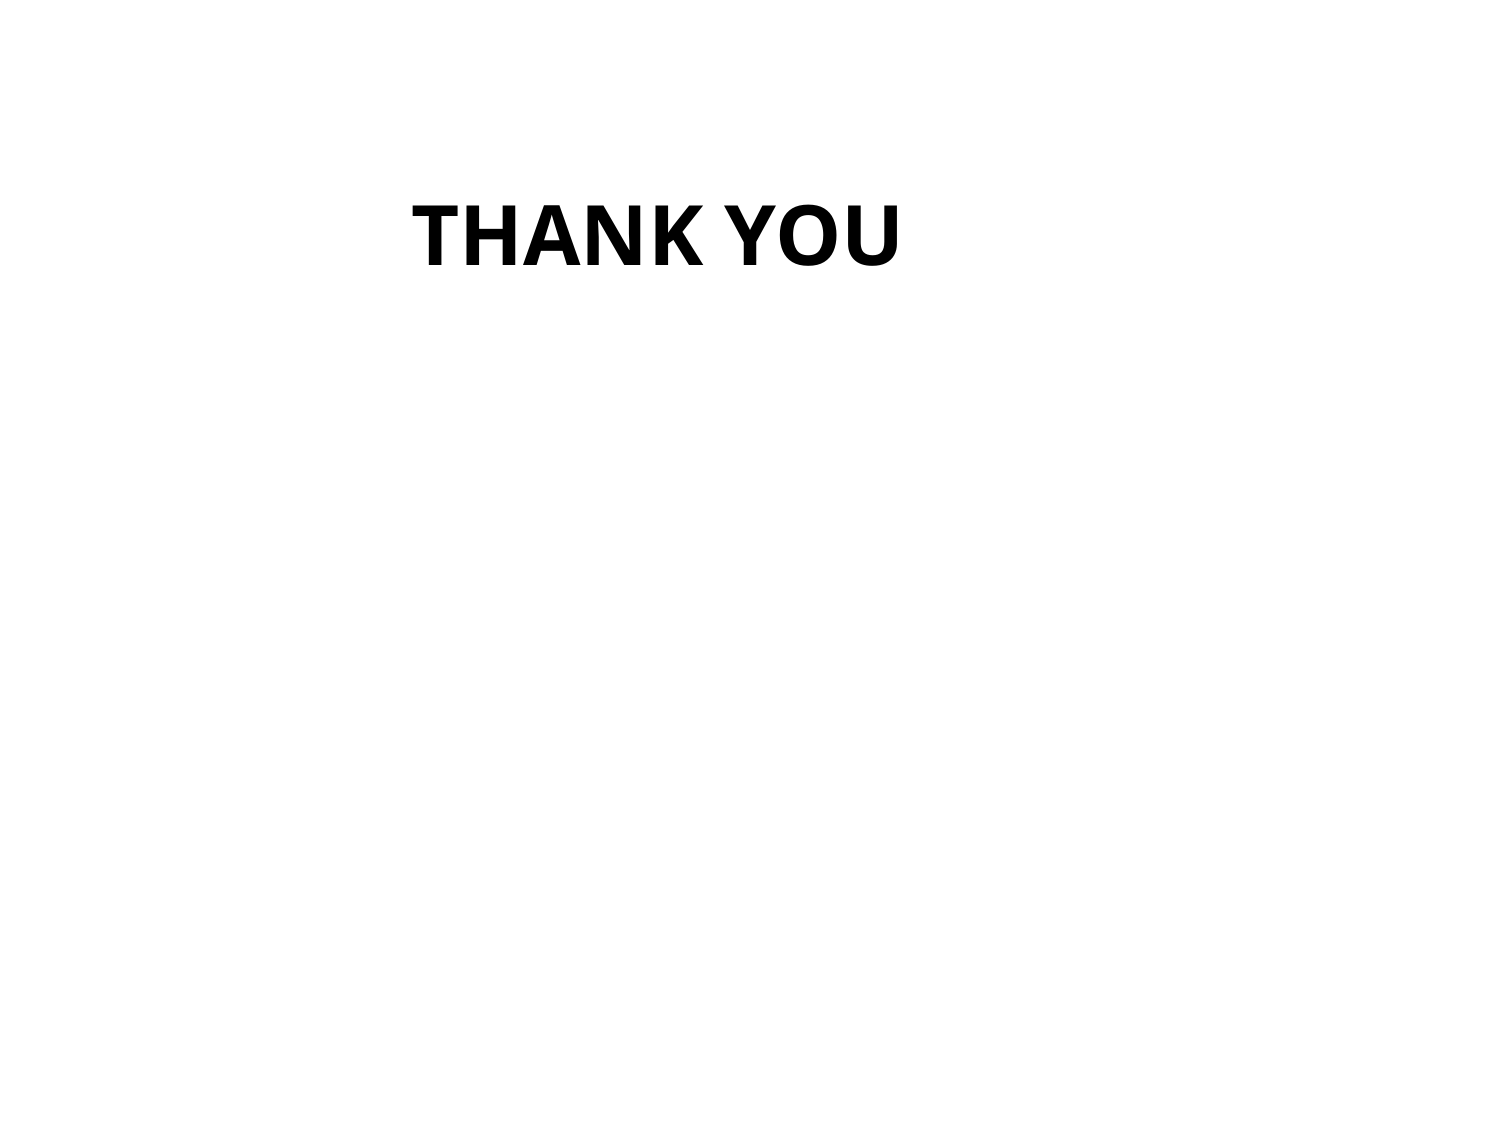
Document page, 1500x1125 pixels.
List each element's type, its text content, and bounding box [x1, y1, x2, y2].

text_box THANK YOU [261, 174, 1055, 290]
